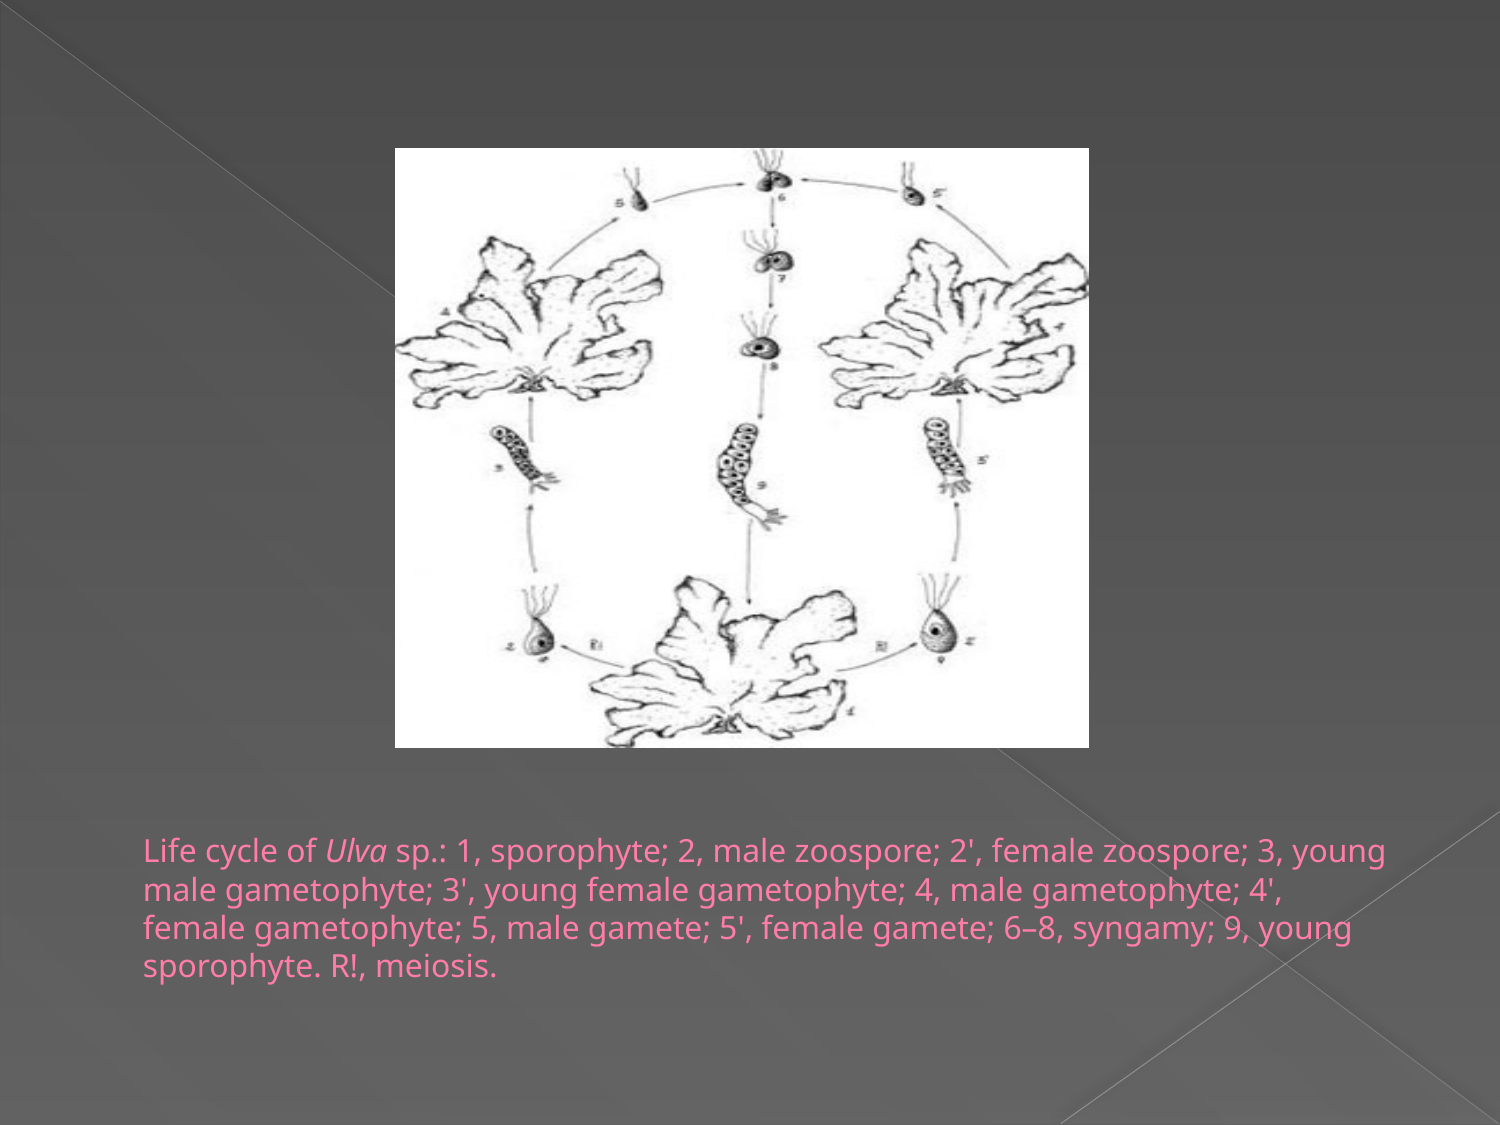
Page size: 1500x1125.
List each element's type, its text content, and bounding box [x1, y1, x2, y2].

title Life cycle of Ulva sp.: 1, sporophyte; 2, male zoospore; 2', female zoospore; 3, young male gametophyte; 3', young female gametophyte; 4, male gametophyte; 4', female gametophyte; 5, male gamete; 5', female gamete; 6–8, syngamy; 9, young sporophyte. R!, meiosis. [53, 822, 1404, 1069]
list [395, 148, 1090, 748]
